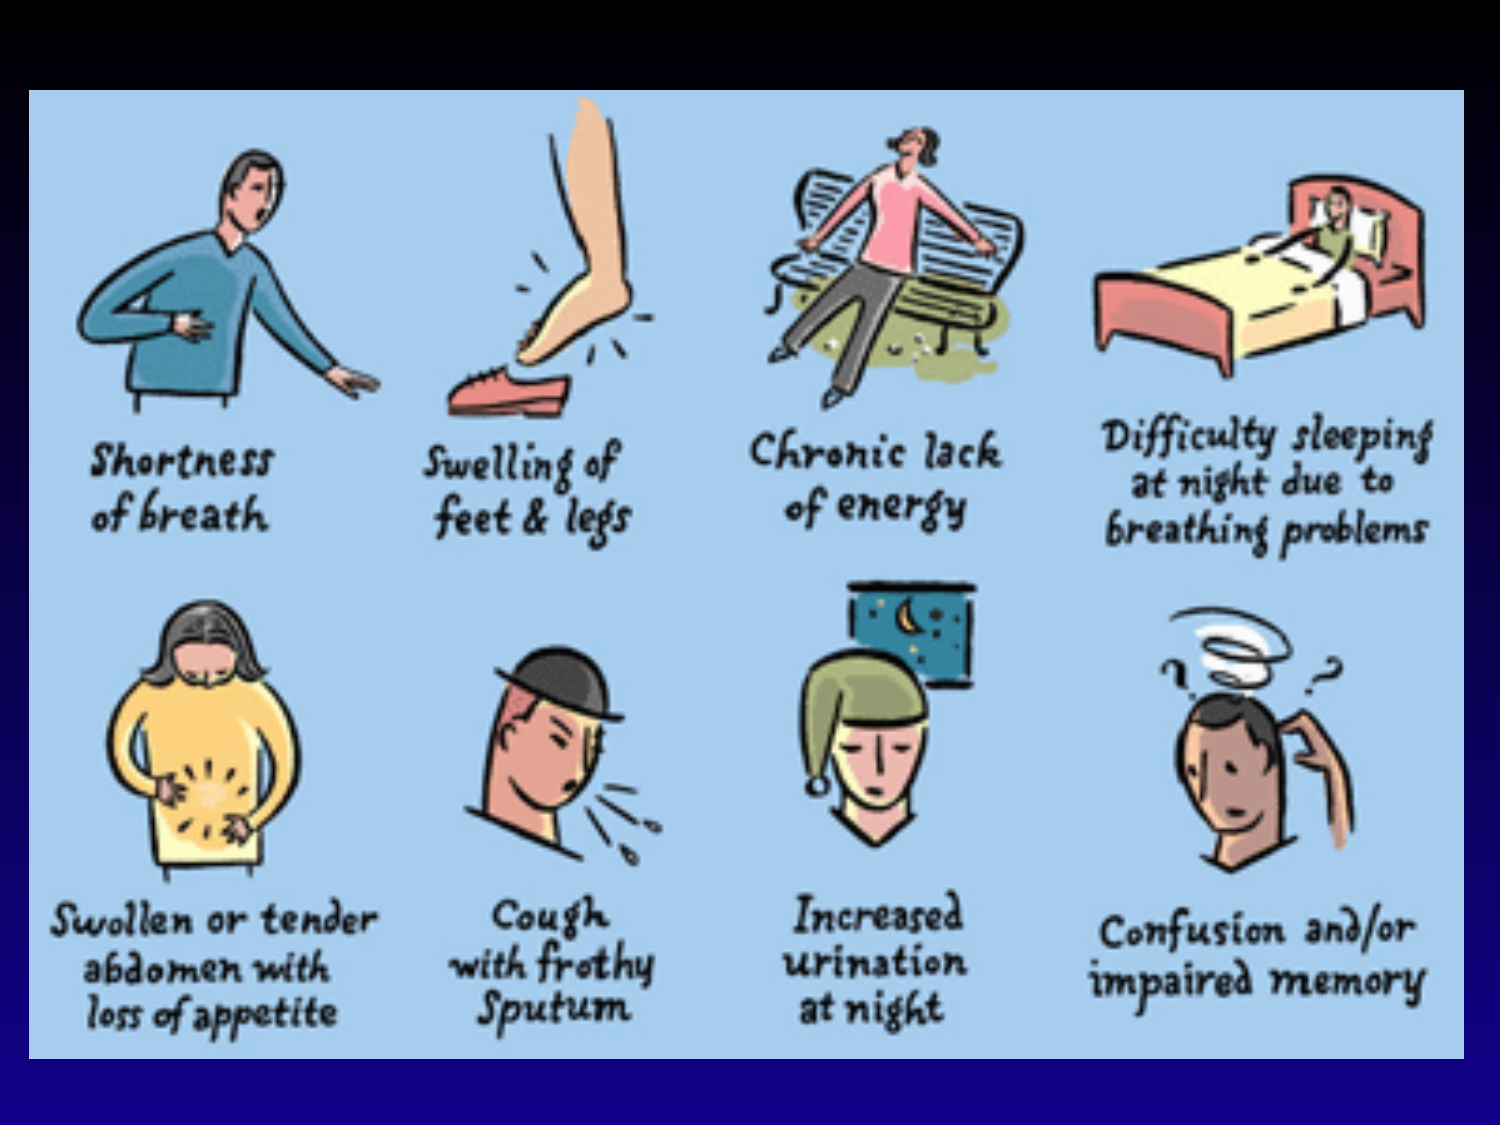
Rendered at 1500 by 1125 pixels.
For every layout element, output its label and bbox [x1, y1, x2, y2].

picture [29, 89, 1464, 1059]
